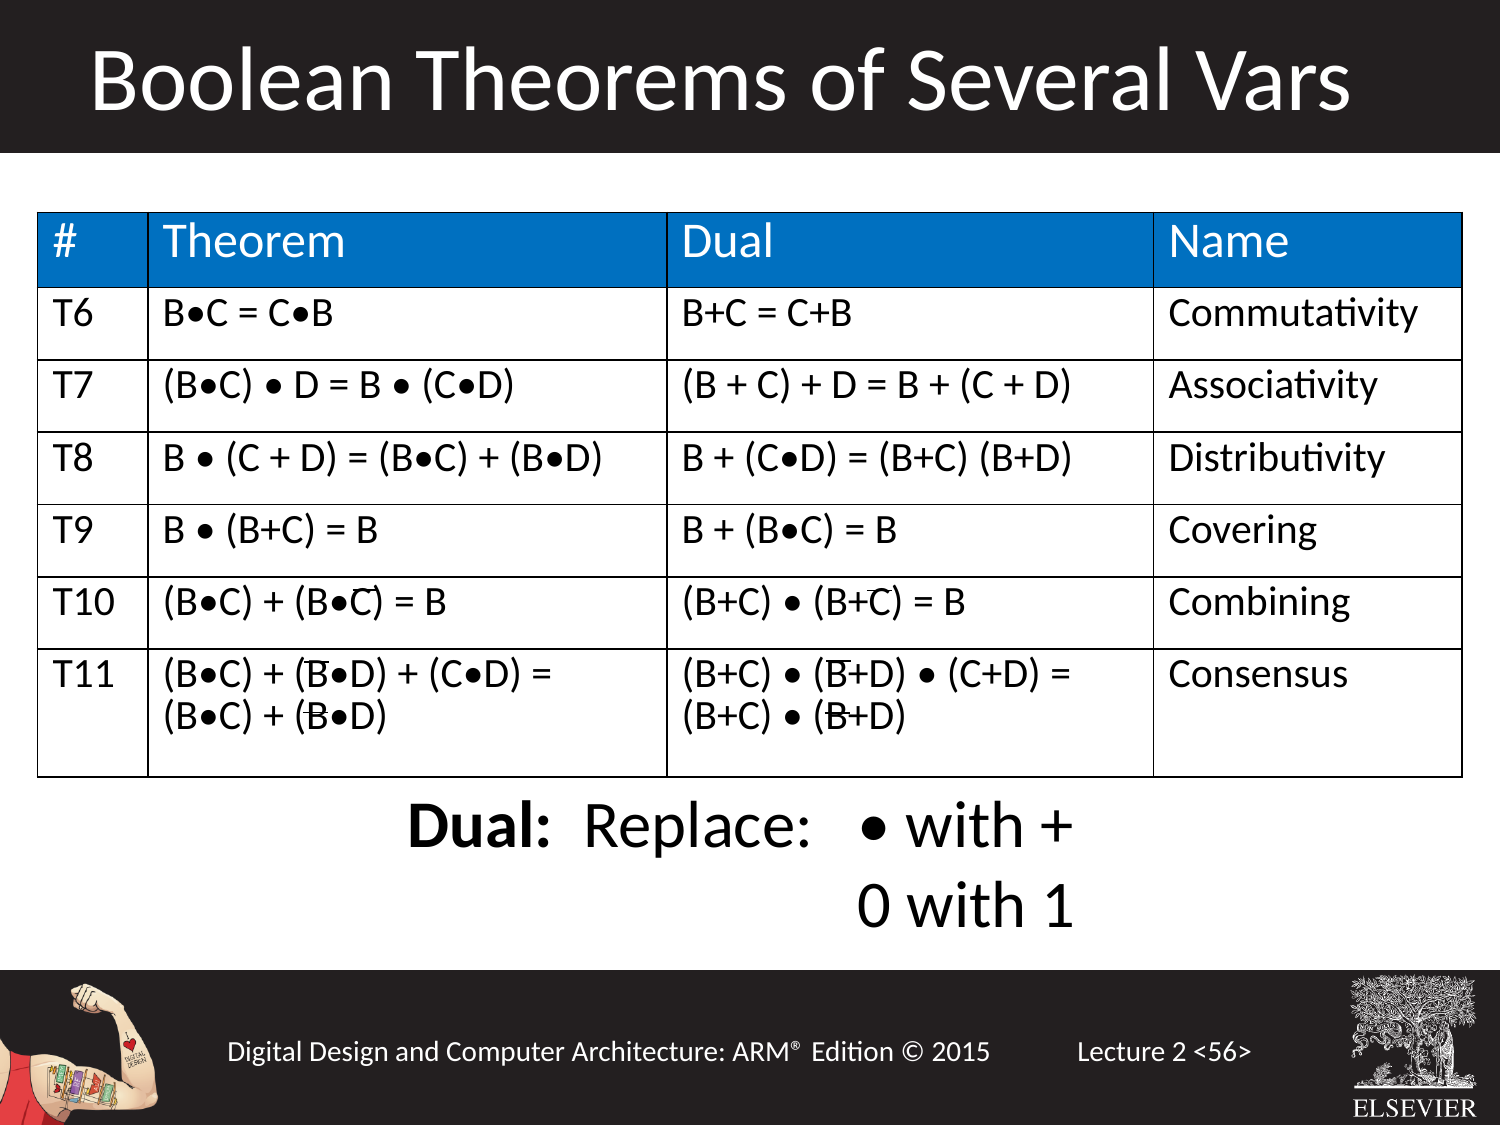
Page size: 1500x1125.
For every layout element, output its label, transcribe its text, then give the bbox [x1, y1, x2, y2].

table_cell Associativity [1154, 361, 1461, 431]
table_cell (B•C) + (B•C) = B [149, 578, 666, 648]
table_cell Commutativity [1154, 288, 1461, 359]
table_cell B•C = C•B [149, 288, 666, 359]
table_header Dual [668, 213, 1153, 287]
table_cell B • (C + D) = (B•C) + (B•D) [149, 433, 666, 504]
table_header # [38, 213, 147, 287]
table_cell (B + C) + D = B + (C + D) [668, 361, 1153, 431]
table_cell (B+C) • (B+D) • (C+D) = (B+C) • (B+D) [668, 650, 1153, 776]
table_cell T9 [38, 505, 147, 576]
table_cell T7 [38, 361, 147, 431]
text_box Dual: Replace: • with + 0 with 1 [393, 778, 1105, 948]
picture [1350, 974, 1477, 1117]
picture [0, 979, 163, 1125]
table_cell B + (C•D) = (B+C) (B+D) [668, 433, 1153, 504]
table_cell T8 [38, 433, 147, 504]
table_cell B + (B•C) = B [668, 505, 1153, 576]
table_cell T10 [38, 578, 147, 648]
table_cell T6 [38, 288, 147, 359]
text_box Boolean Theorems of Several Vars [75, 11, 1375, 136]
table_cell (B•C) • D = B • (C•D) [149, 361, 666, 431]
table_header Name [1154, 213, 1461, 287]
table_cell (B+C) • (B+C) = B [668, 578, 1153, 648]
table_cell (B•C) + (B•D) + (C•D) = (B•C) + (B•D) [149, 650, 666, 776]
table_cell Consensus [1154, 650, 1461, 776]
table_header Theorem [149, 213, 666, 287]
table_cell T11 [38, 650, 147, 776]
table_cell Covering [1154, 505, 1461, 576]
table_cell Combining [1154, 578, 1461, 648]
table_cell B • (B+C) = B [149, 505, 666, 576]
table_cell B+C = C+B [668, 288, 1153, 359]
table_cell Distributivity [1154, 433, 1461, 504]
